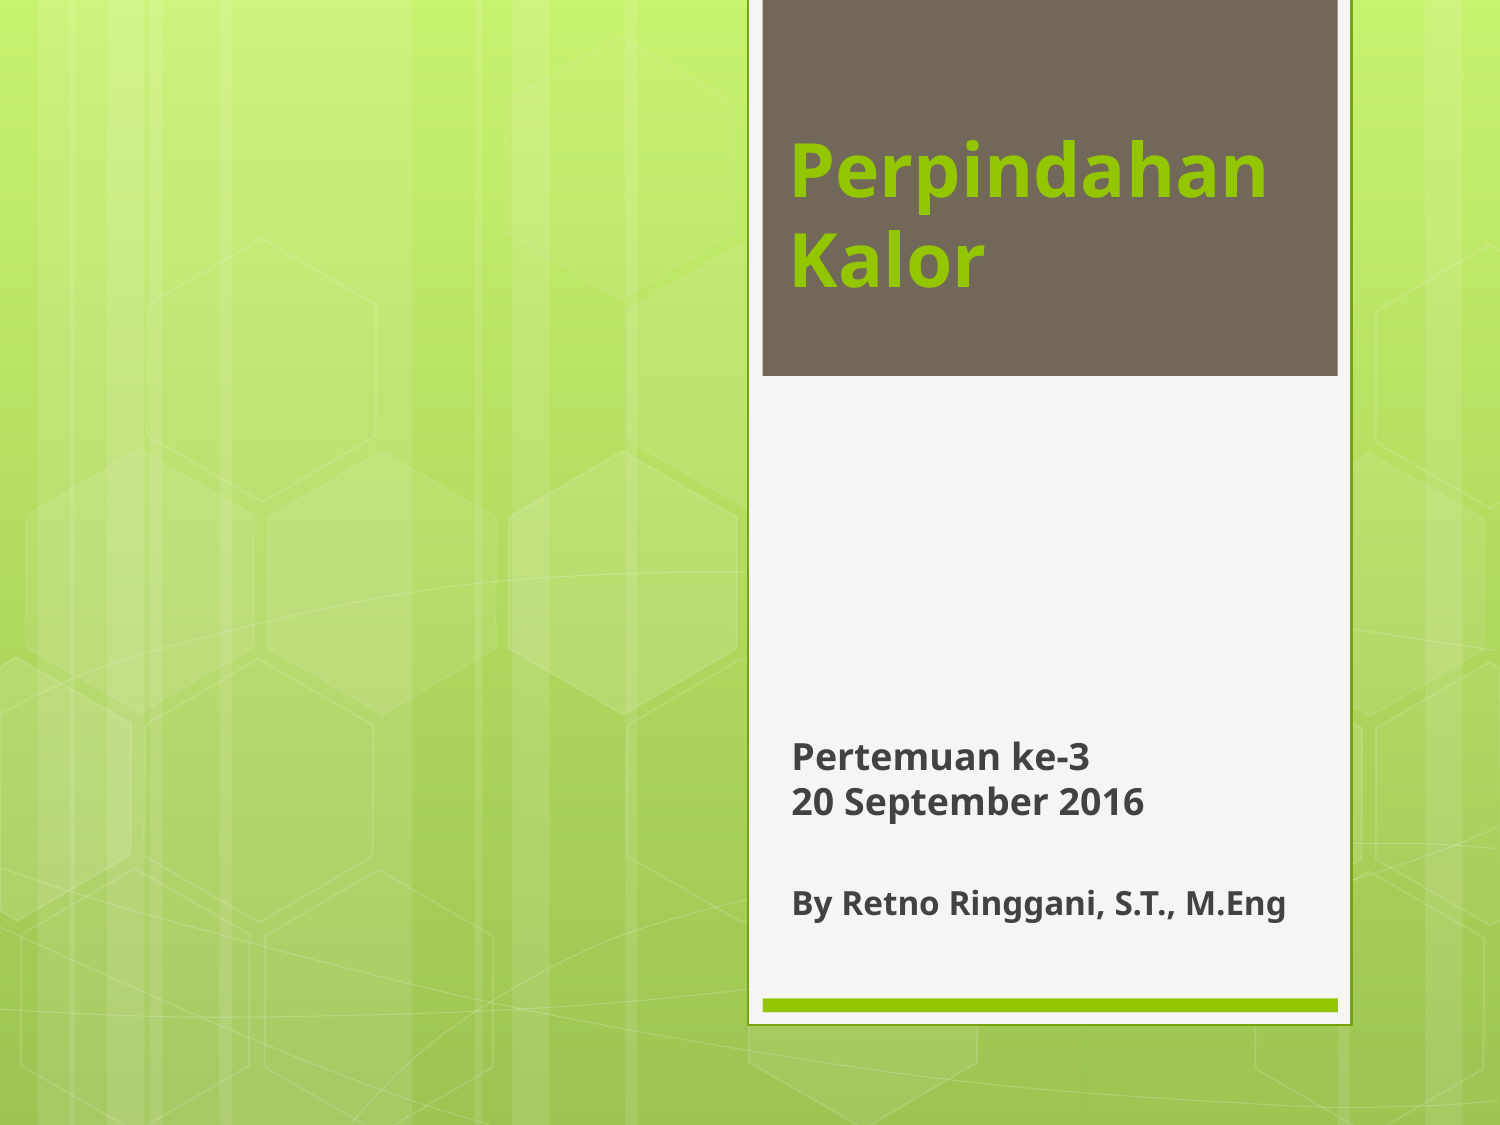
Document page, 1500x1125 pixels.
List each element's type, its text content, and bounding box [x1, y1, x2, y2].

title Perpindahan Kalor [773, 30, 1318, 311]
subtitle Pertemuan ke-3 20 September 2016 By Retno Ringgani, S.T., M.Eng [776, 725, 1320, 933]
